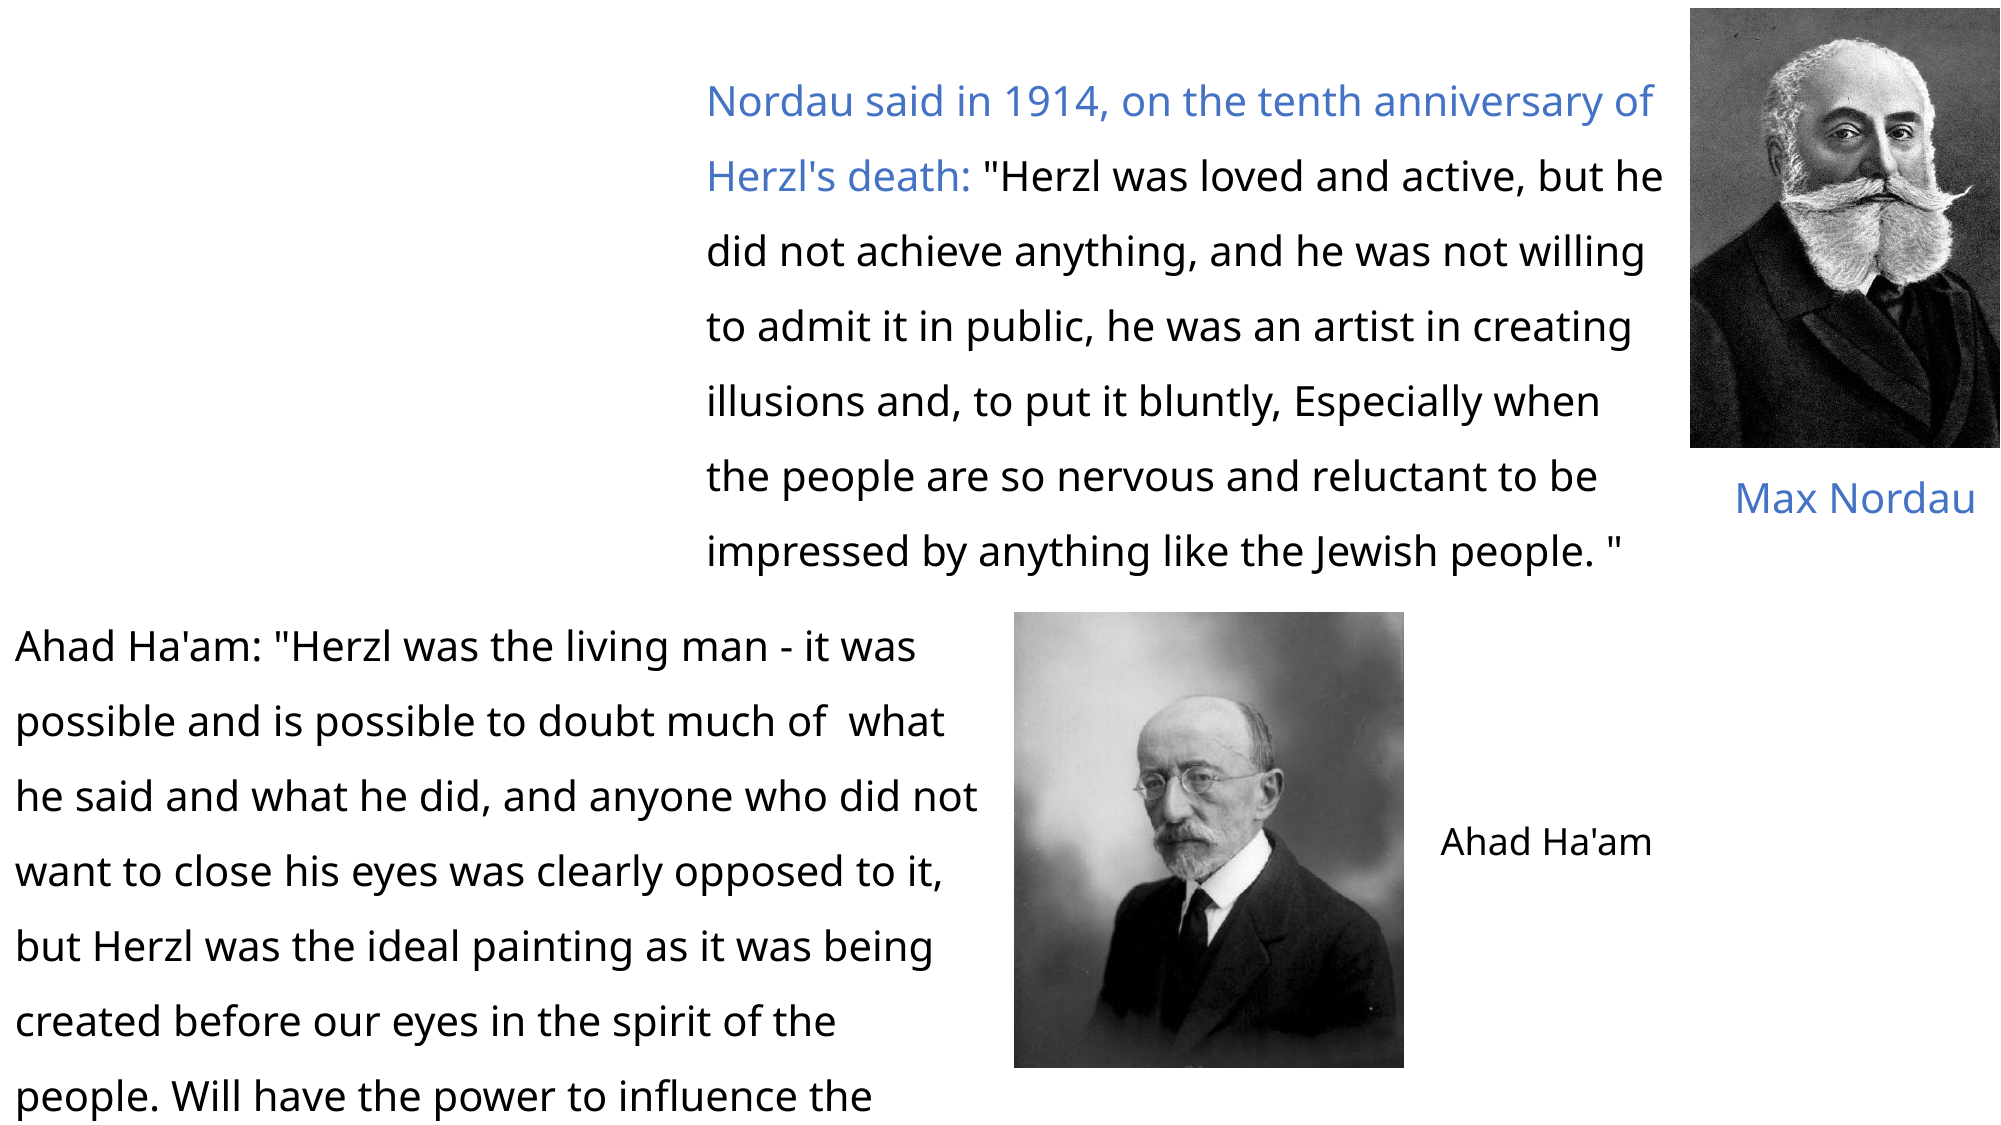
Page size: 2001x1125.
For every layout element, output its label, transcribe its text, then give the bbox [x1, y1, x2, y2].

picture [1014, 612, 1404, 1068]
text_box Ahad Ha'am: "Herzl was the living man - it was possible and is possible to doubt much of what he said and what he did, and anyone who did not want to close his eyes was clearly opposed to it, but Herzl was the ideal painting as it was being created before our eyes in the spirit of the people. Will have the power to influence the shaping of the people's spirit. " [0, 587, 1000, 1125]
text_box Max Nordau [1719, 464, 1992, 530]
picture [1690, 8, 2000, 448]
text_box Nordau said in 1914, on the tenth anniversary of Herzl's death: "Herzl was loved and active, but he did not achieve anything, and he was not willing to admit it in public, he was an artist in creating illusions and, to put it bluntly, Especially when the people are so nervous and reluctant to be impressed by anything like the Jewish people. " [691, 42, 1692, 583]
text_box Ahad Ha'am [1425, 810, 1735, 870]
